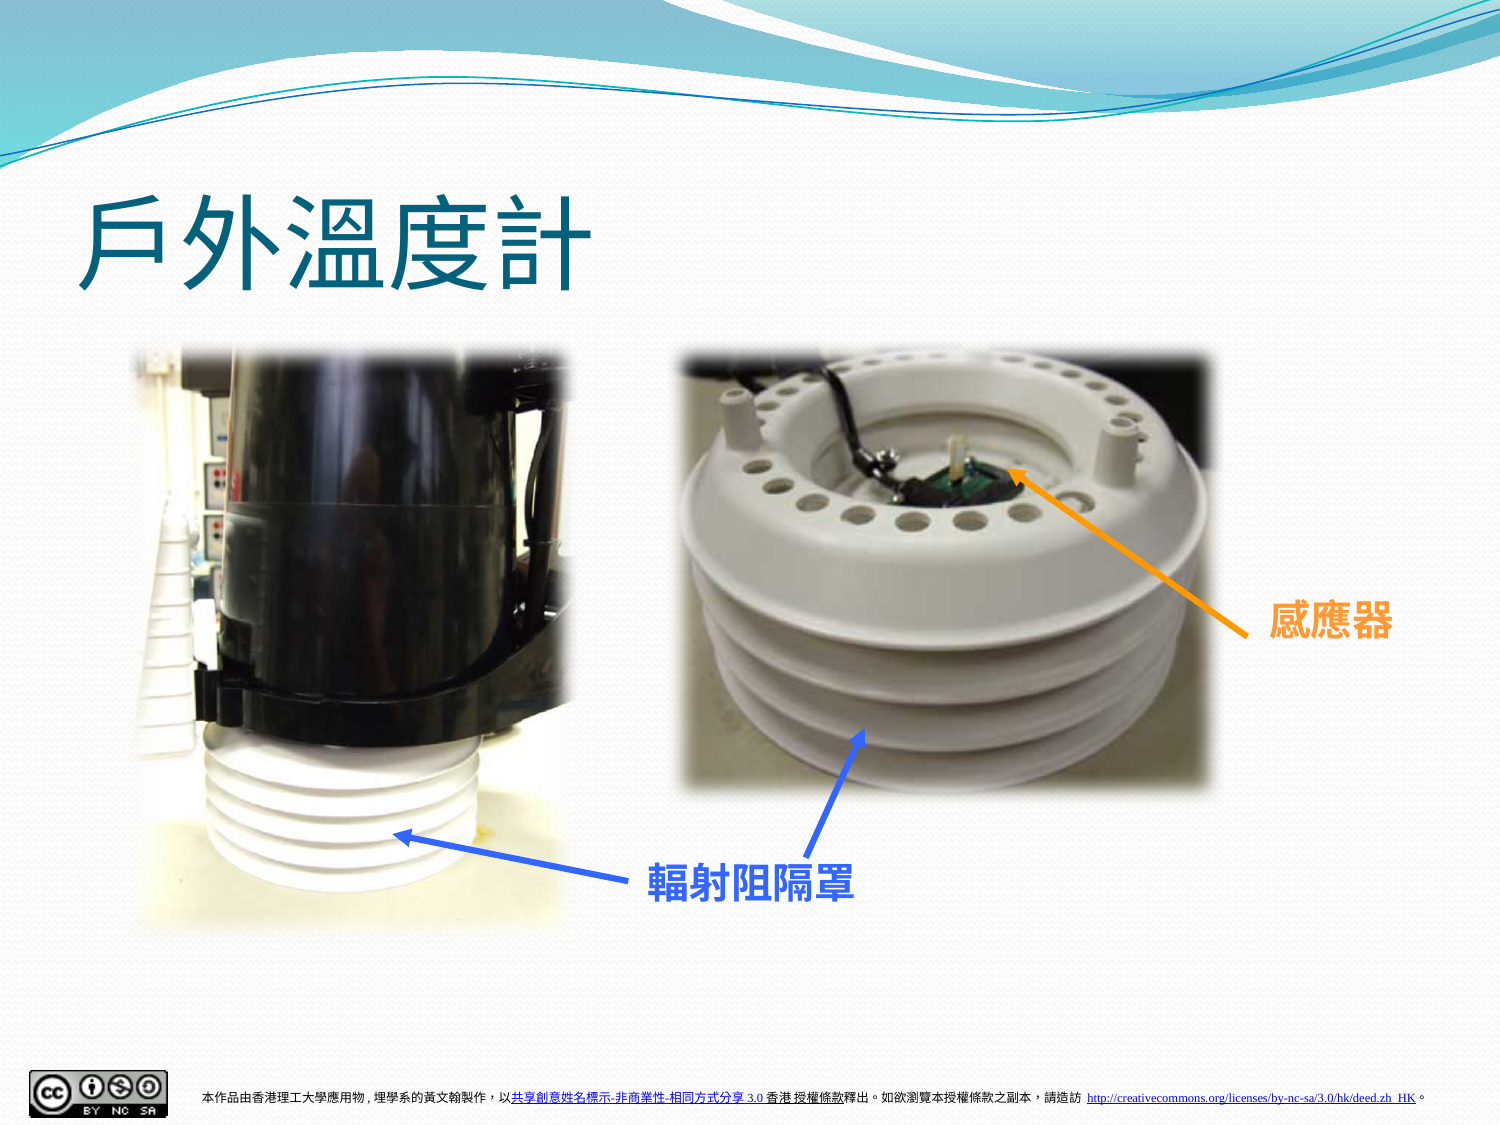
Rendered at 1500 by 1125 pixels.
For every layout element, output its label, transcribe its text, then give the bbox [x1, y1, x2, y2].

title 戶外溫度計 [74, 115, 1426, 304]
picture [29, 1070, 168, 1118]
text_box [123, 337, 1425, 946]
